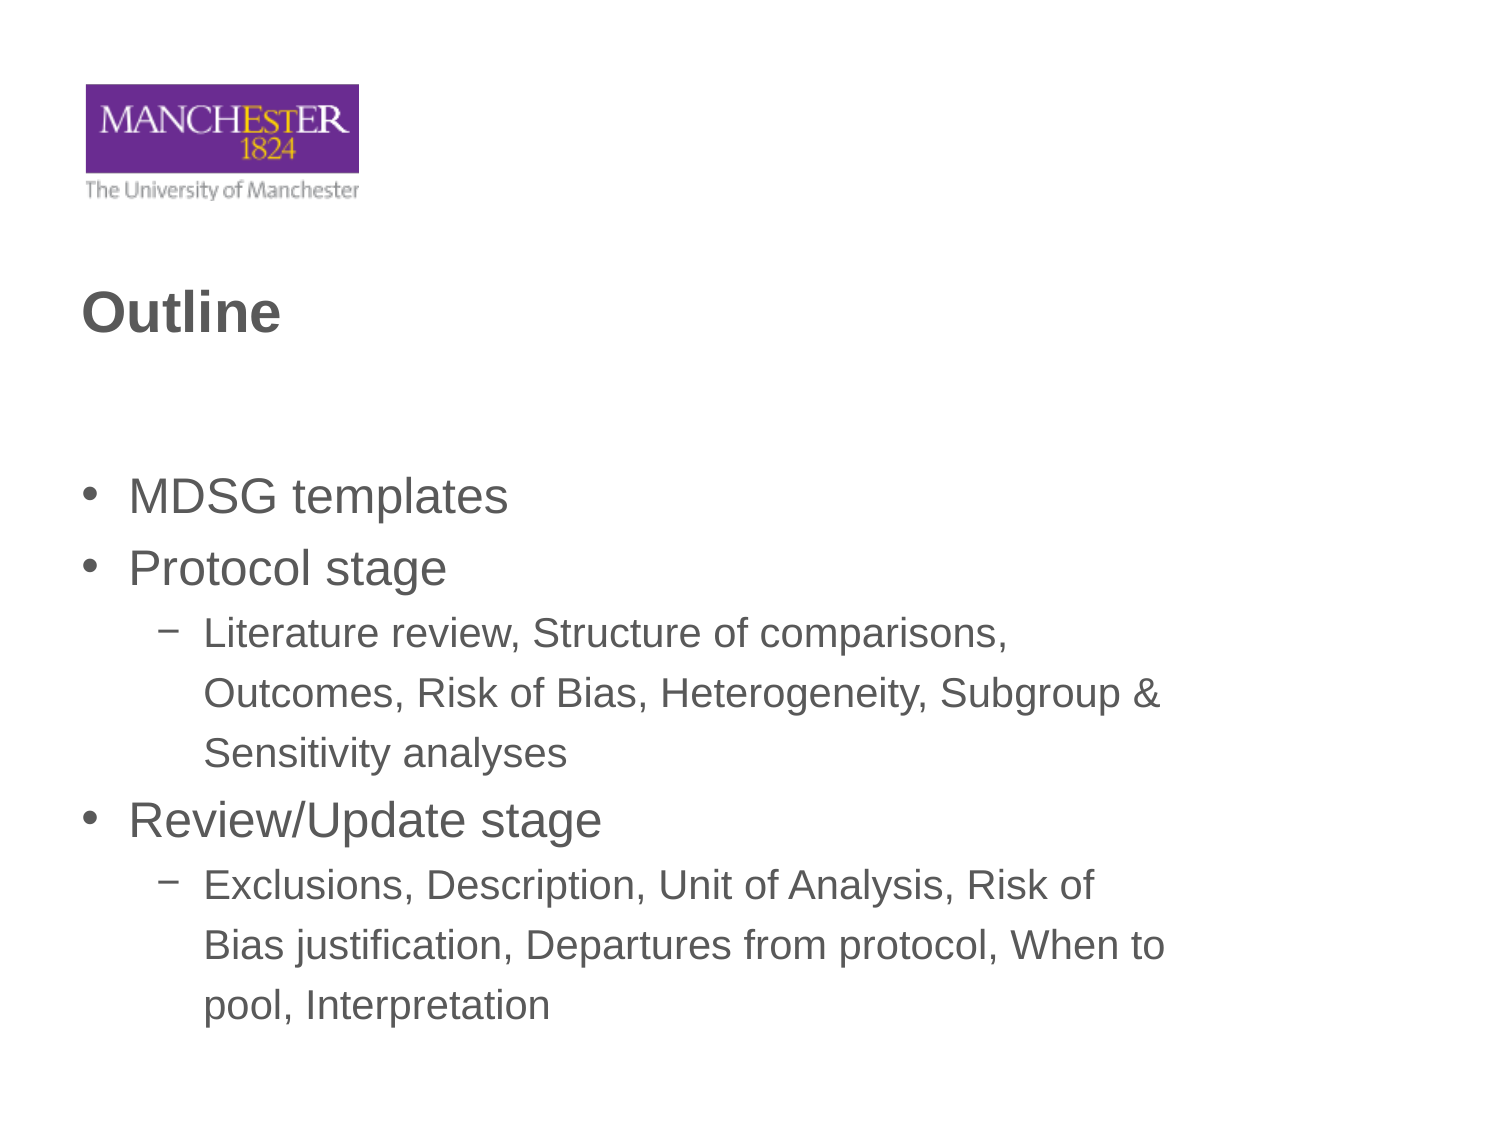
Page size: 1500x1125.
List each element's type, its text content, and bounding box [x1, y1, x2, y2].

text_box MDSG templates Protocol stage Literature review, Structure of comparisons, Outcomes, Risk of Bias, Heterogeneity, Subgroup & Sensitivity analyses Review/Update stage Exclusions, Description, Unit of Analysis, Risk of Bias justification, Departures from protocol, When to pool, Interpretation [66, 444, 1186, 1077]
picture [85, 83, 360, 201]
text_box Outline [66, 266, 1257, 352]
